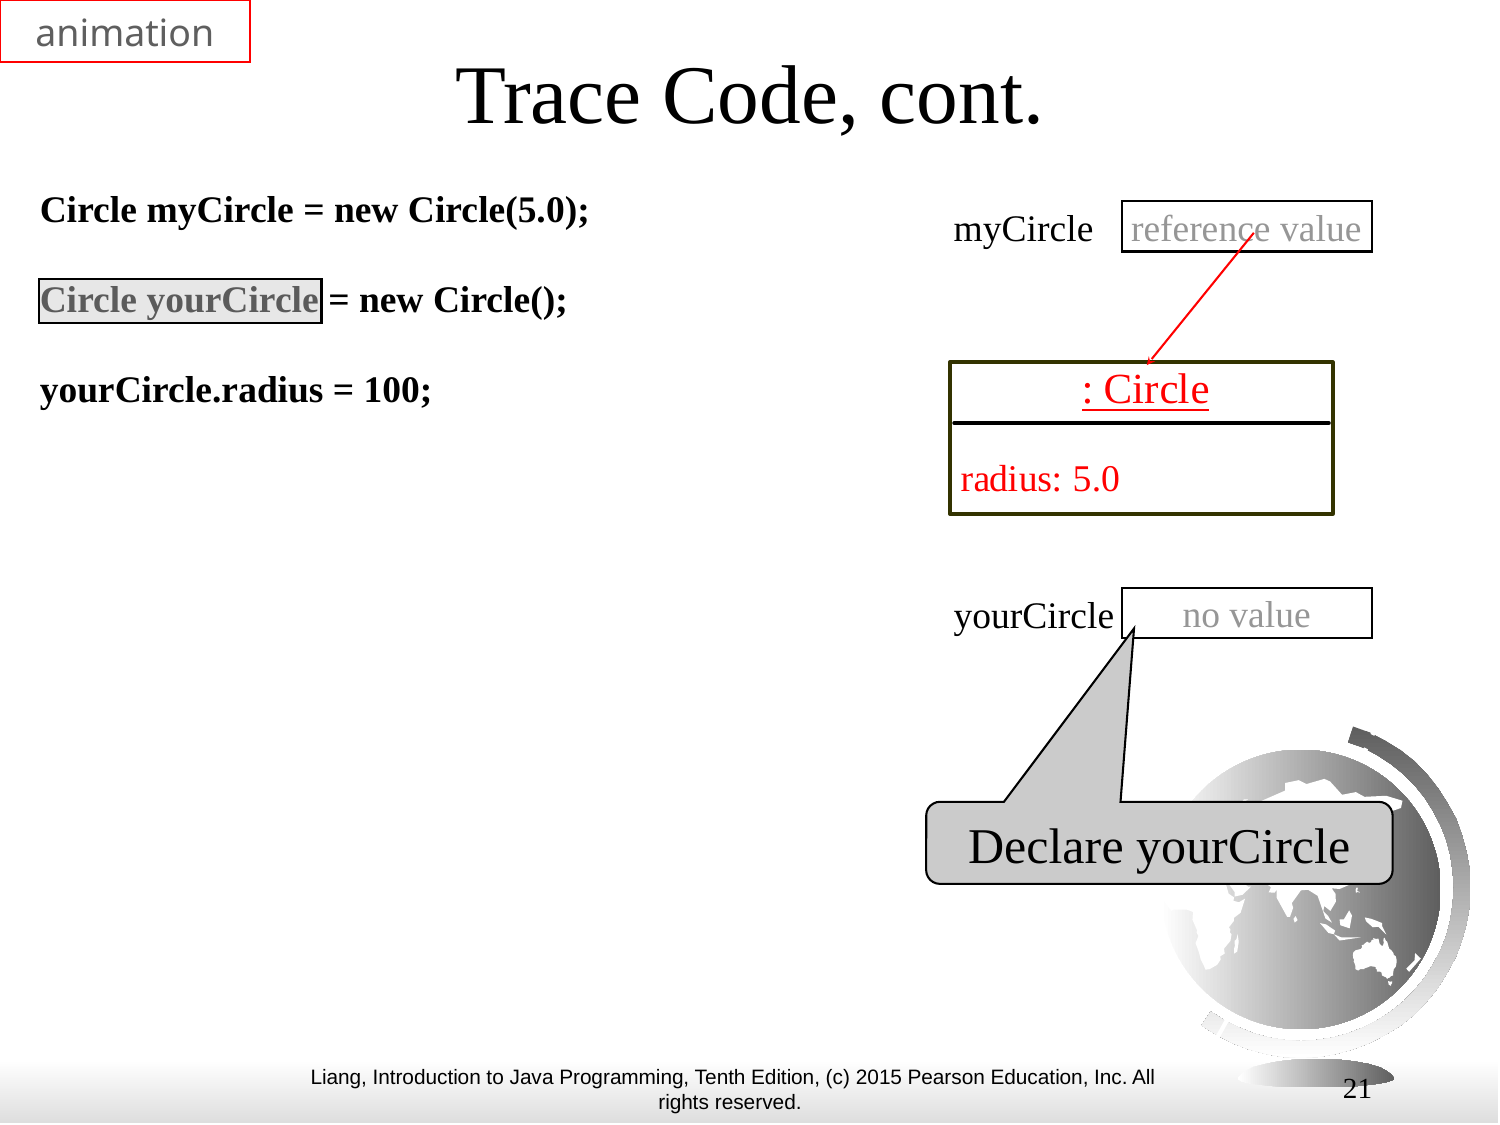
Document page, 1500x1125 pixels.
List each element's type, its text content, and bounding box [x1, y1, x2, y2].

title Trace Code, cont. [112, 46, 1388, 135]
text_box animation [0, 0, 250, 63]
text_box Declare yourCircle [926, 628, 1393, 884]
text_box reference value [1125, 201, 1372, 252]
text_box no value [1141, 587, 1372, 638]
text_box Circle myCircle = new Circle(5.0); Circle yourCircle = new Circle(); yourCircle.radius = 100; [24, 178, 813, 418]
text_box yourCircle [939, 583, 1141, 644]
text_box [39, 278, 322, 323]
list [913, 333, 1355, 530]
slide_number 21 [1074, 1049, 1388, 1125]
text_box myCircle [939, 197, 1125, 257]
